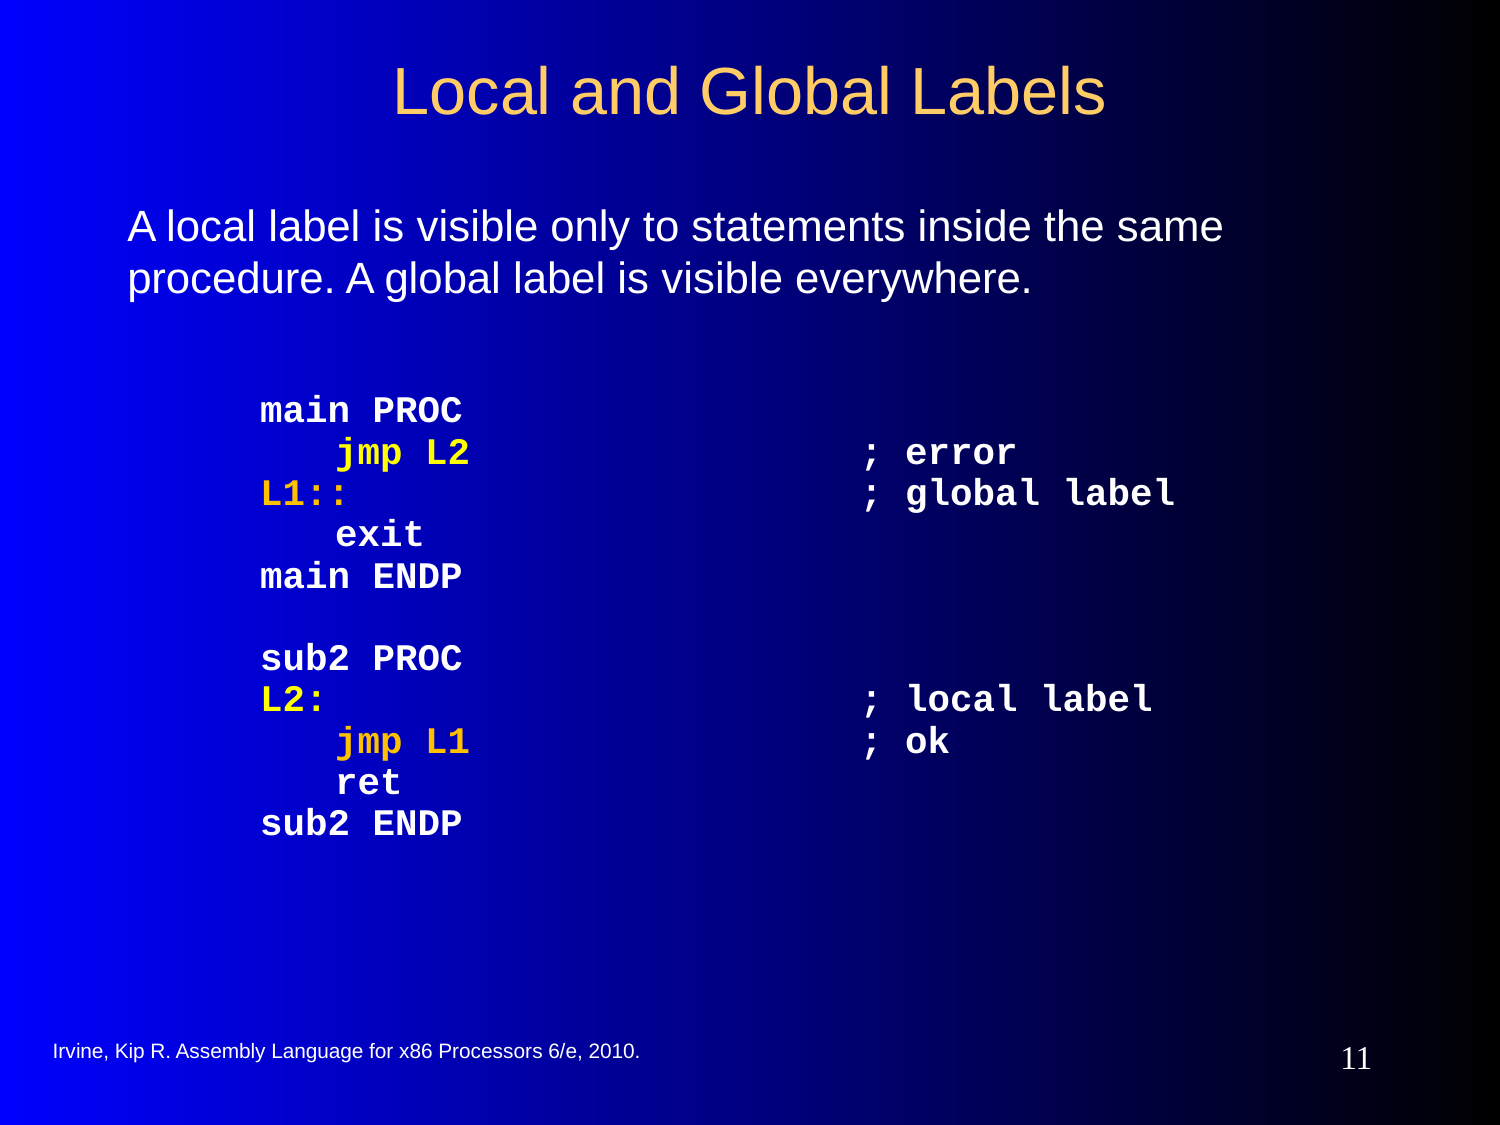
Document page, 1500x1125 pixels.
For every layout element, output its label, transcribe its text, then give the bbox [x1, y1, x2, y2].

text_box A local label is visible only to statements inside the same procedure. A global label is visible everywhere. [112, 174, 1375, 325]
slide_number 11 [1224, 1025, 1388, 1088]
text_box main PROC jmp L2 ; error L1:: ; global label exit main ENDP sub2 PROC L2: ; local label jmp L1 ; ok ret sub2 ENDP [237, 375, 1263, 925]
title Local and Global Labels [112, 37, 1388, 138]
footer Irvine, Kip R. Assembly Language for x86 Processors 6/e, 2010. [37, 1025, 825, 1075]
